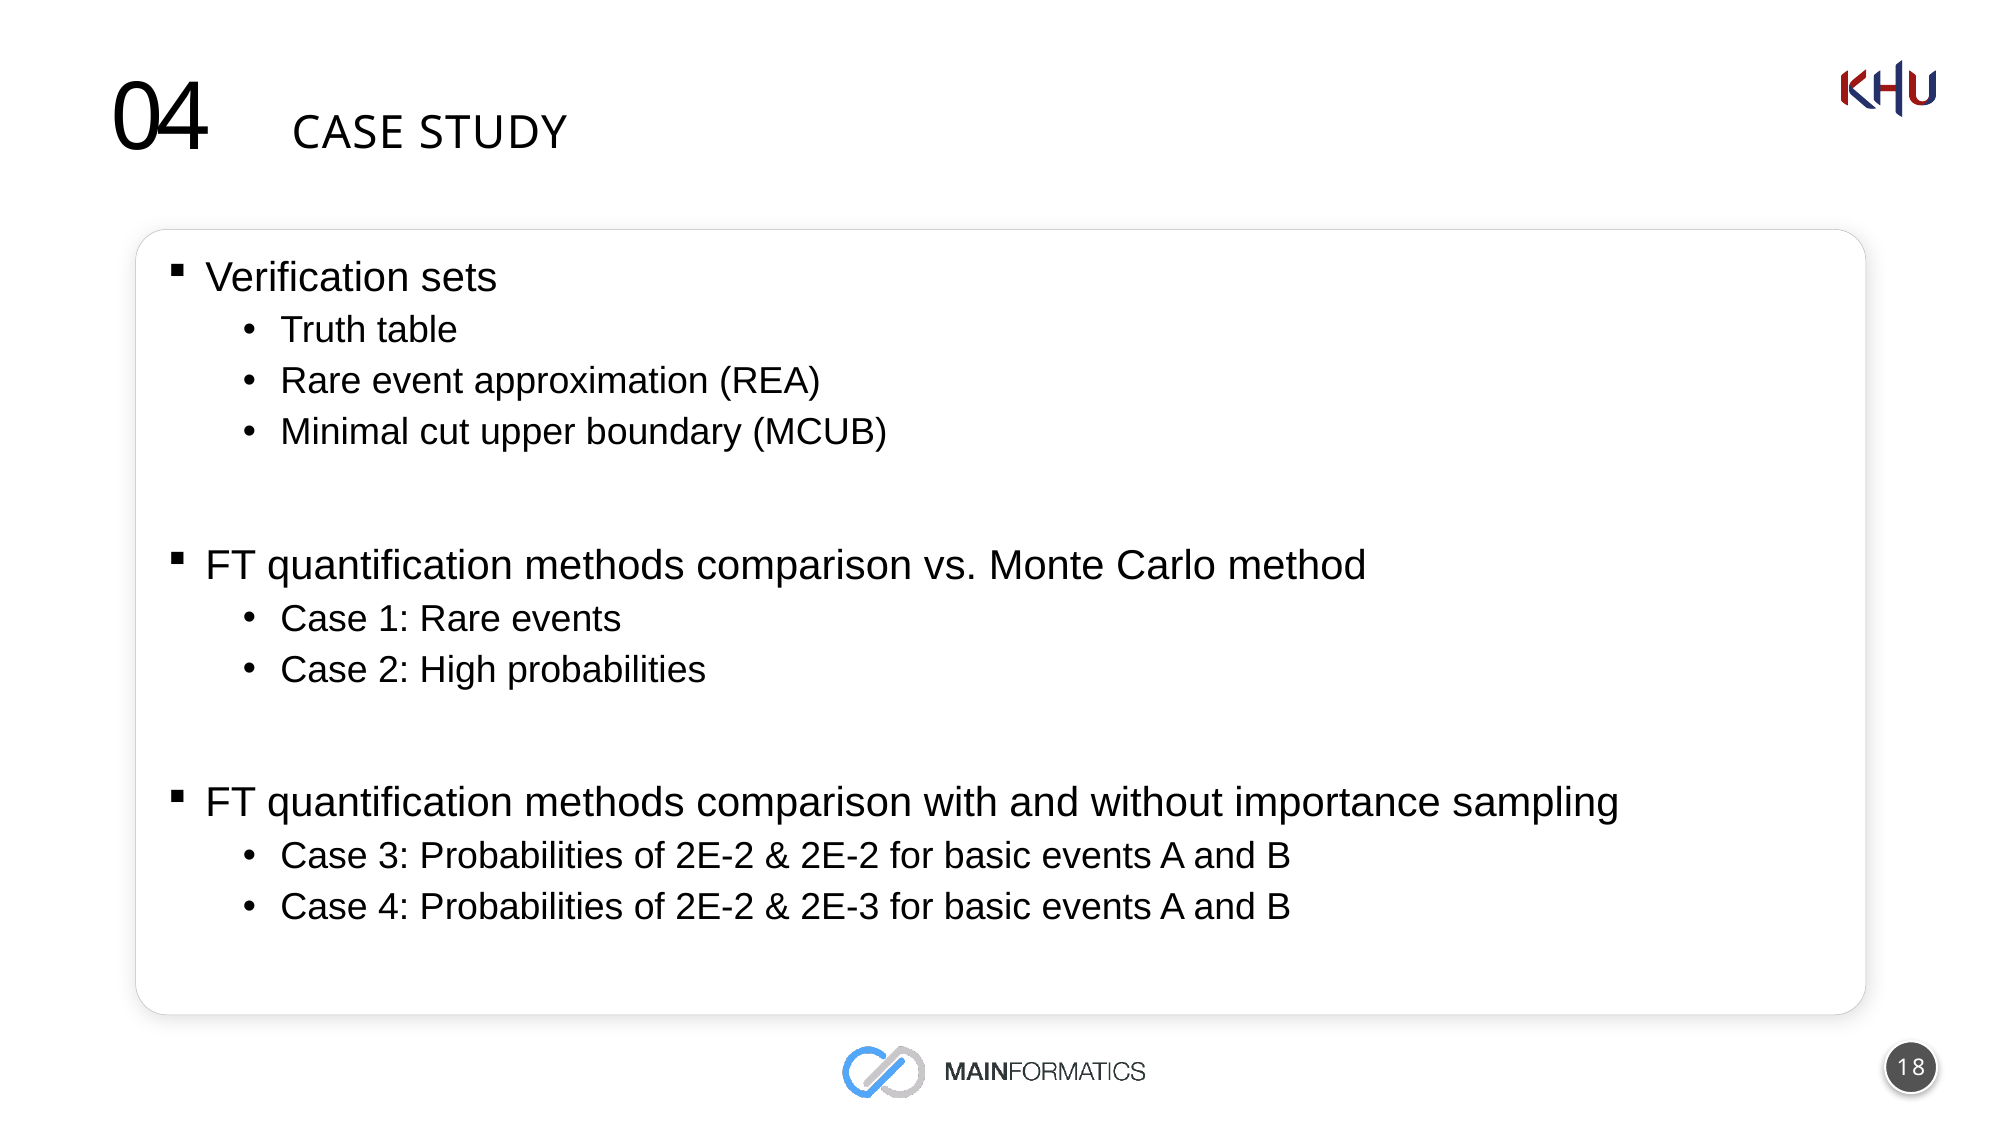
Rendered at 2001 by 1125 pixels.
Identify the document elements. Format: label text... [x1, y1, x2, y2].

picture [801, 1039, 1199, 1106]
list Verification sets Truth table Rare event approximation (REA) Minimal cut upper boundary (MCUB) FT quantification methods comparison vs. Monte Carlo method Case 1: Rare events Case 2: High probabilities FT quantification methods comparison with and without importance sampling Case 3: Probabilities of 2E-2 & 2E-2 for basic events A and B Case 4: Probabilities of 2E-2 & 2E-3 for basic events A and B [152, 247, 1887, 996]
picture [1841, 60, 1936, 117]
title Case study [276, 85, 1745, 183]
list 04 [94, 61, 245, 211]
